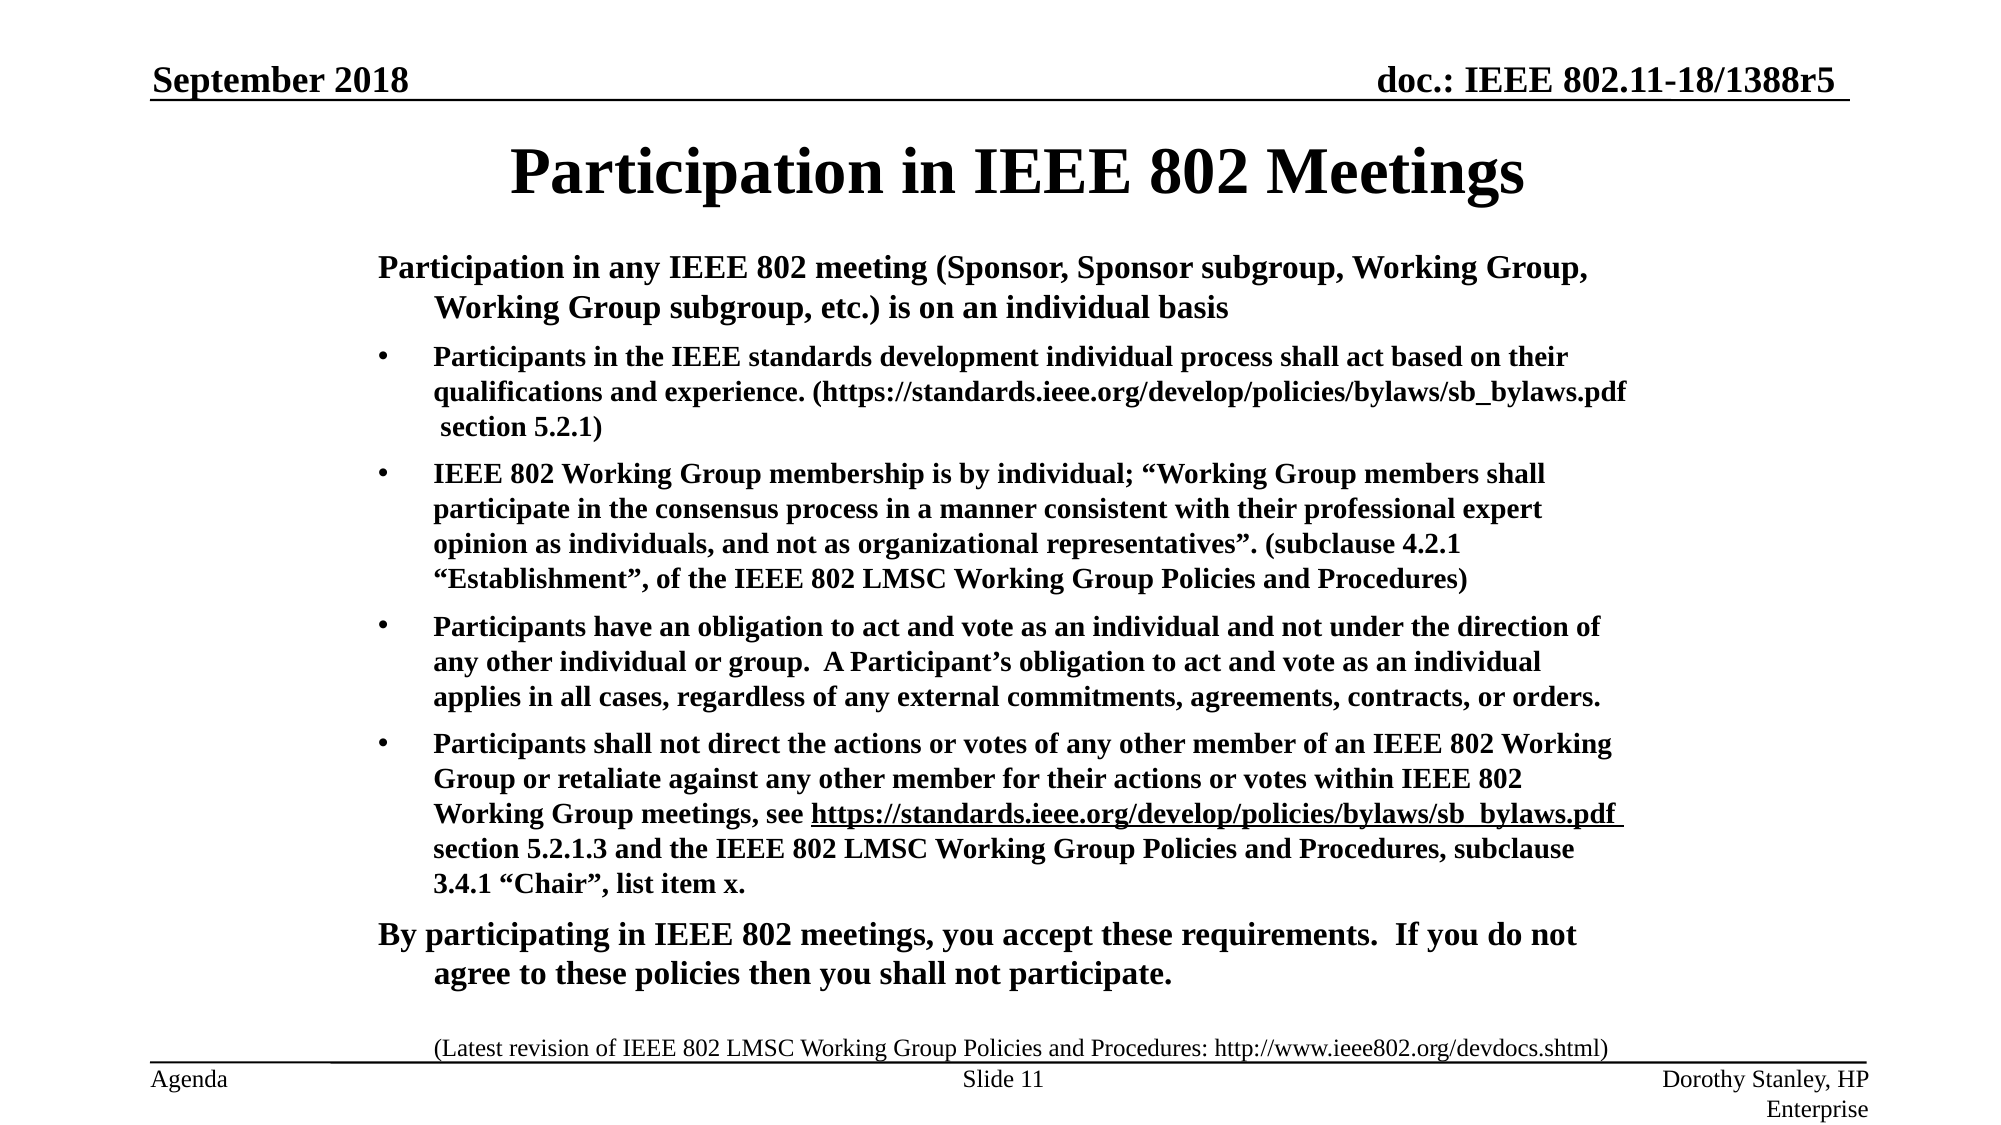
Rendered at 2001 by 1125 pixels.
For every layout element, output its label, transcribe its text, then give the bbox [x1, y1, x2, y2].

title Participation in IEEE 802 Meetings [362, 72, 1675, 263]
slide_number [152, 54, 567, 100]
footer Dorothy Stanley, HP Enterprise [1609, 1062, 1869, 1093]
text_box Slide 11 [962, 1062, 1050, 1122]
text_box Participation in any IEEE 802 meeting (Sponsor, Sponsor subgroup, Working Group, Working Group subgroup, etc.) is on an individual basis Participants in the IEEE standards development individual process shall act based on their qualifications and experience. (https://standards.ieee.org/develop/policies/bylaws/sb_bylaws.pdf section 5.2.1) IEEE 802 Working Group membership is by individual; “Working Group members shall participate in the consensus process in a manner consistent with their professional expert opinion as individuals, and not as organizational representatives”. (subclause 4.2.1 “Establishment”, of the IEEE 802 LMSC Working Group Policies and Procedures) Participants have an obligation to act and vote as an individual and not under the direction of any other individual or group. A Participant’s obligation to act and vote as an individual applies in all cases, regardless of any external commitments, agreements, contracts, or orders. Participants shall not direct the actions or votes of any other member of an IEEE 802 Working Group or retaliate against any other member for their actions or votes within IEEE 802 Working Group meetings, see https://standards.ieee.org/develop/policies/bylaws/sb_bylaws.pdf section 5.2.1.3 and the IEEE 802 LMSC Working Group Policies and Procedures, subclause 3.4.1 “Chair”, list item x. By participating in IEEE 802 meetings, you accept these requirements. If you do not agree to these policies then you shall not participate. (Latest revision of IEEE 802 LMSC Working Group Policies and Procedures: http://www.ieee802.org/devdocs.shtml) [362, 237, 1650, 995]
